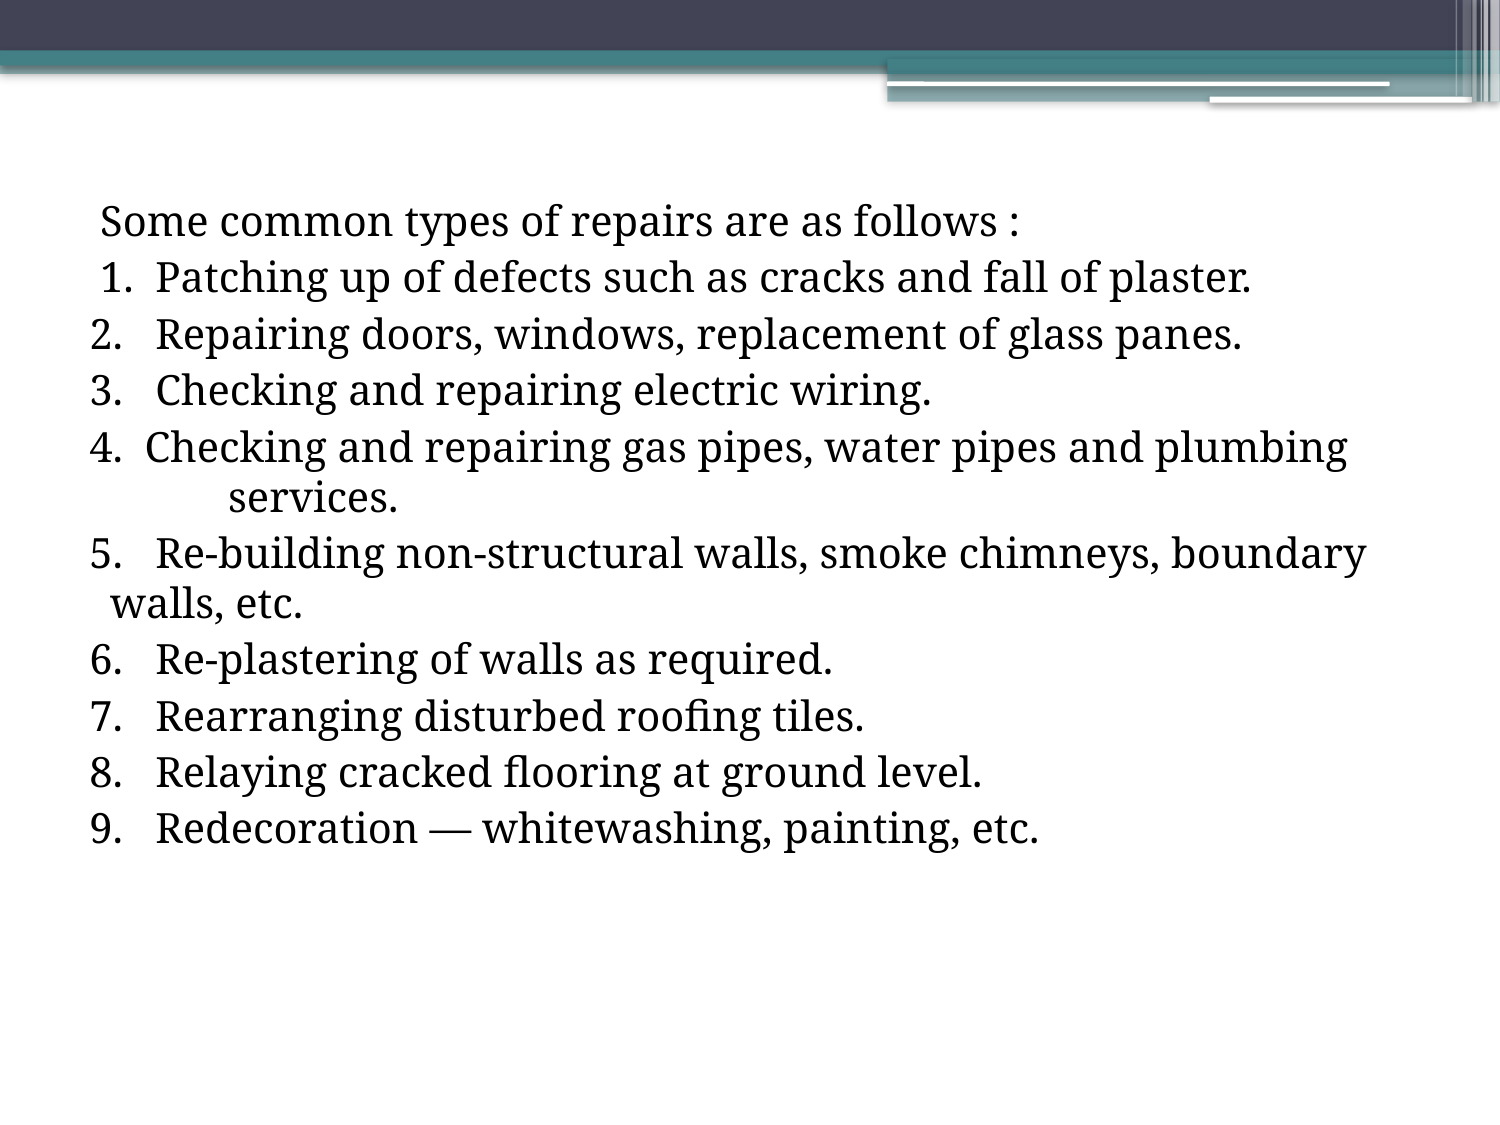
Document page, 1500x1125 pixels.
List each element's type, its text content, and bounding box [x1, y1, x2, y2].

list Some common types of repairs are as follows : 1. Patching up of defects such as cracks and fall of plaster. 2. Repairing doors, windows, replacement of glass panes. 3. Checking and repairing electric wiring. 4. Checking and repairing gas pipes, water pipes and plumbing services. 5. Re-building non-structural walls, smoke chimneys, boundary walls, etc. 6. Re-plastering of walls as required. 7. Rearranging disturbed roofing tiles. 8. Relaying cracked flooring at ground level. 9. Redecoration — whitewashing, painting, etc. [35, 187, 1425, 1079]
